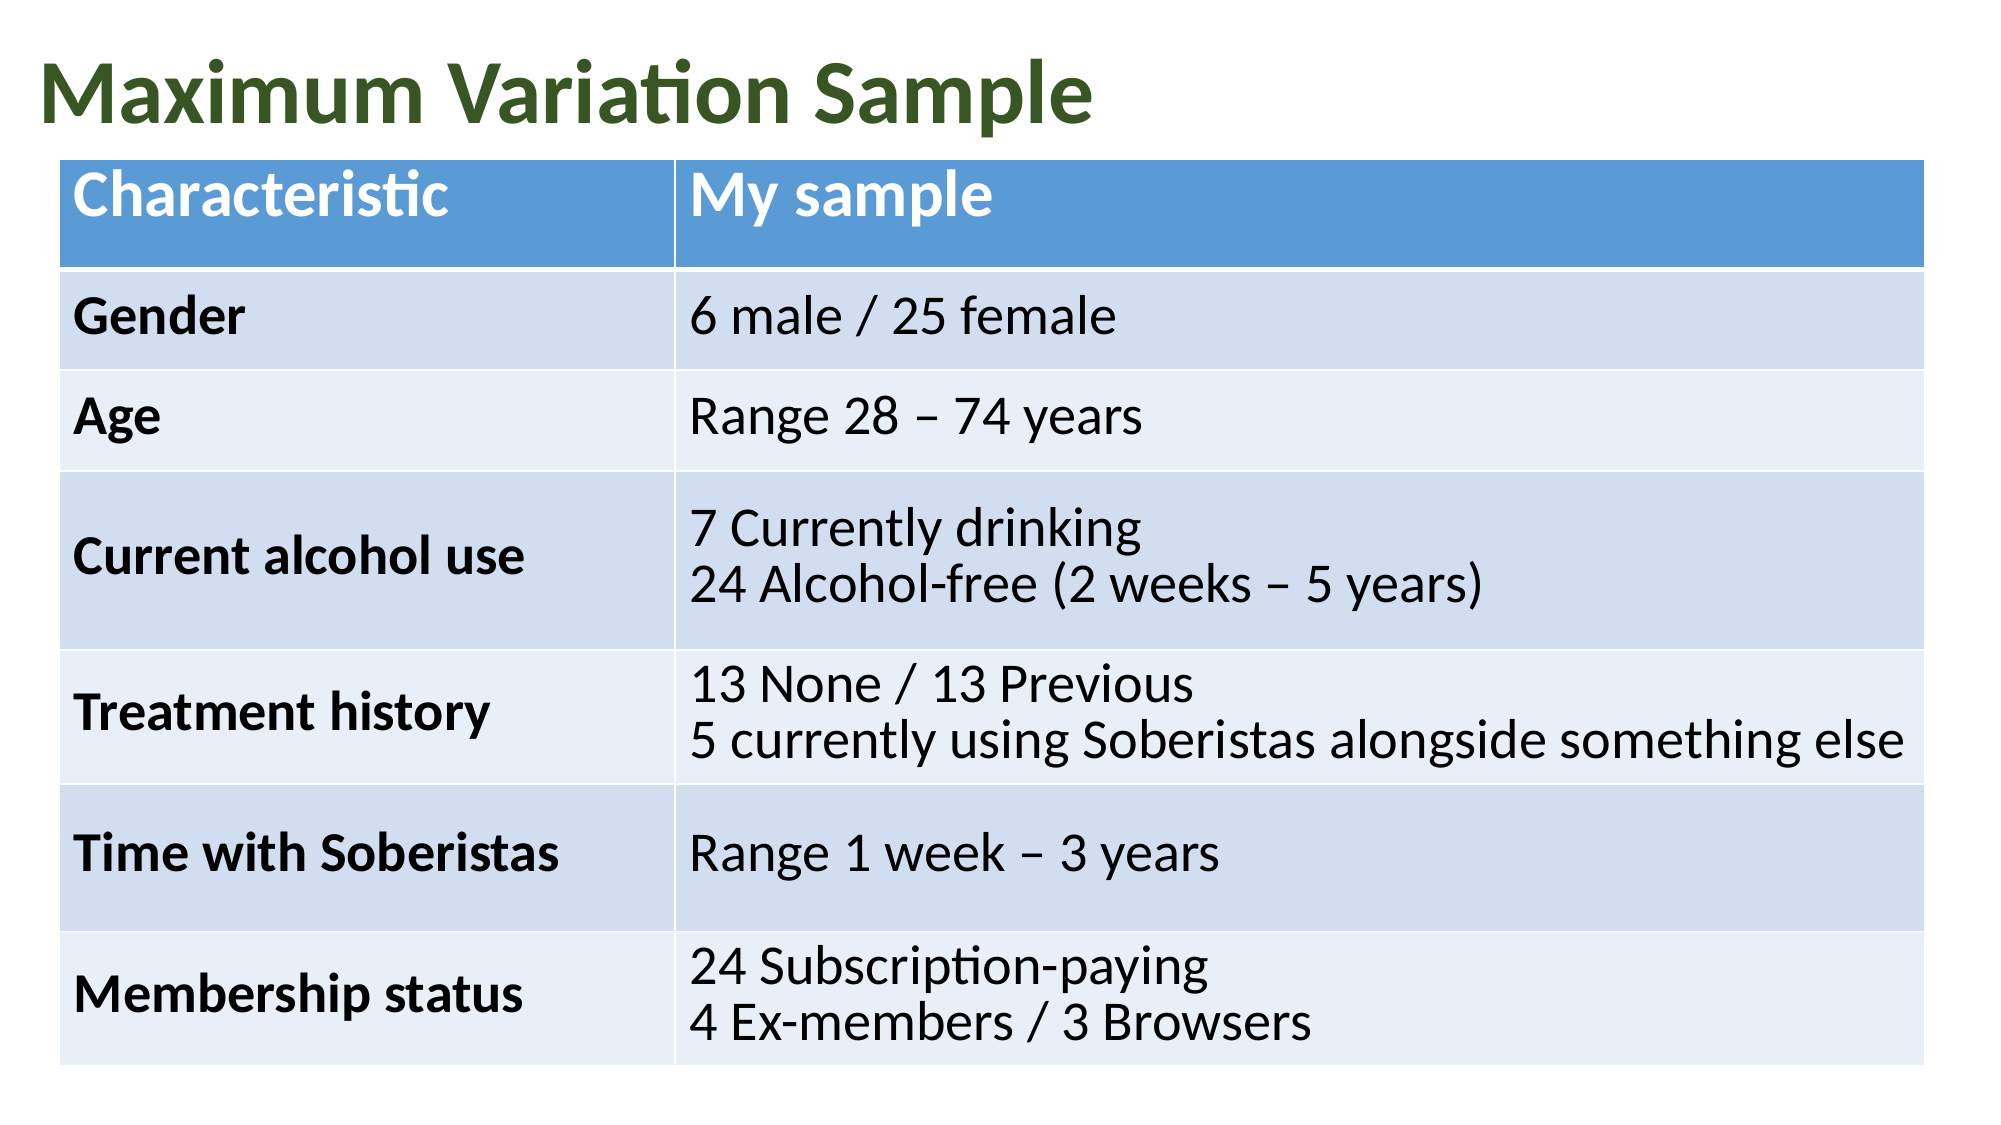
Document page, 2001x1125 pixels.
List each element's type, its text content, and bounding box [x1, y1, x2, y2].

text_box Maximum Variation Sample [23, 18, 1206, 160]
table_cell 6 male / 25 female [676, 272, 1924, 369]
table_cell Age [60, 371, 674, 470]
table_cell Time with Soberistas [60, 785, 674, 931]
table_cell 7 Currently drinking 24 Alcohol-free (2 weeks – 5 years) [676, 472, 1924, 649]
table_cell Range 28 – 74 years [676, 371, 1924, 470]
table_cell Membership status [60, 932, 674, 1065]
table_cell Gender [60, 272, 674, 369]
table_header Characteristic [60, 160, 674, 267]
table_cell 24 Subscription-paying 4 Ex-members / 3 Browsers [676, 932, 1924, 1065]
table_cell Current alcohol use [60, 472, 674, 649]
table_cell 13 None / 13 Previous 5 currently using Soberistas alongside something else [676, 651, 1924, 783]
table_cell Range 1 week – 3 years [676, 785, 1924, 931]
table_header My sample [676, 160, 1924, 267]
table_cell Treatment history [60, 651, 674, 783]
